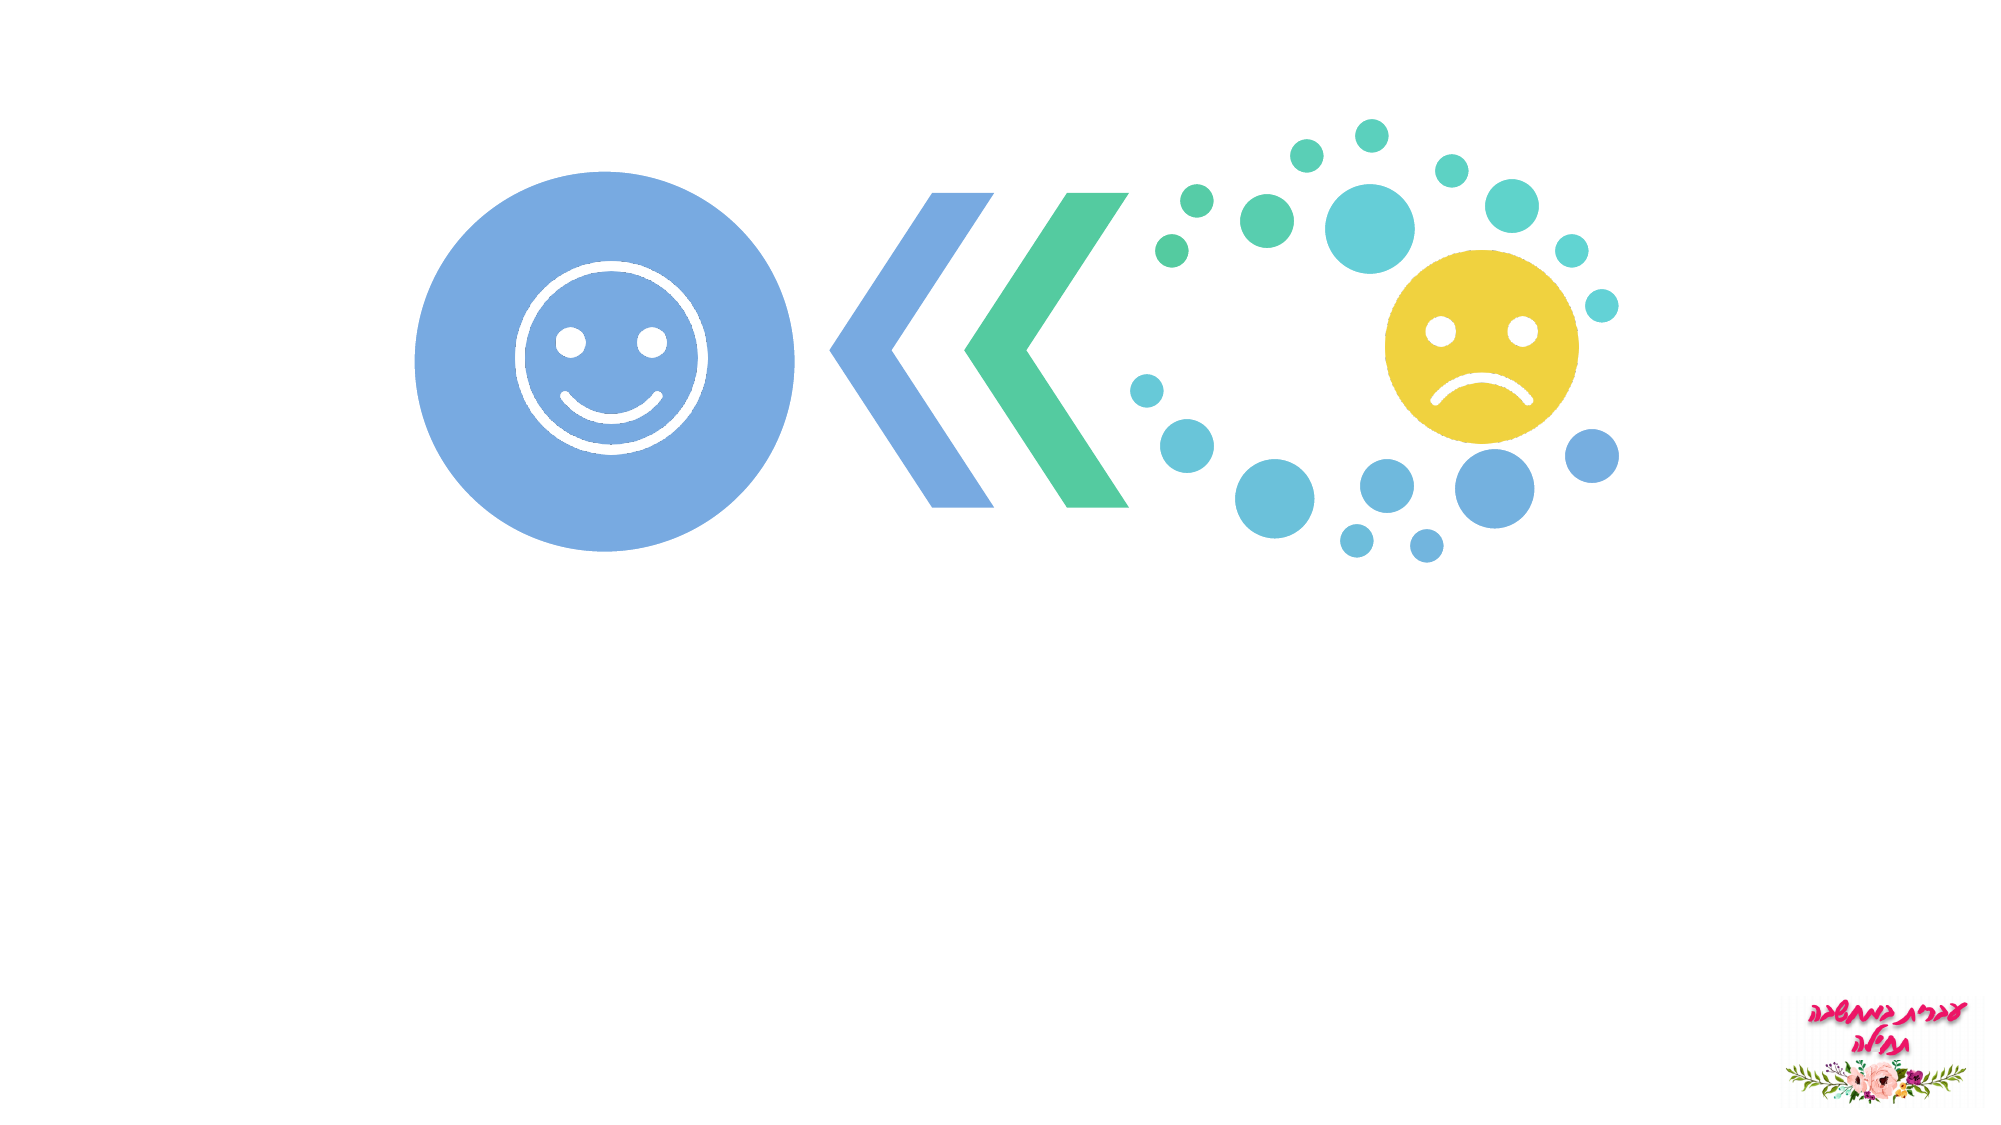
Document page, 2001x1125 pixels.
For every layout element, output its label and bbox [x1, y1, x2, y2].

text_box [333, 118, 1667, 868]
picture [489, 235, 733, 480]
picture [1359, 224, 1604, 469]
picture [1779, 996, 1985, 1108]
